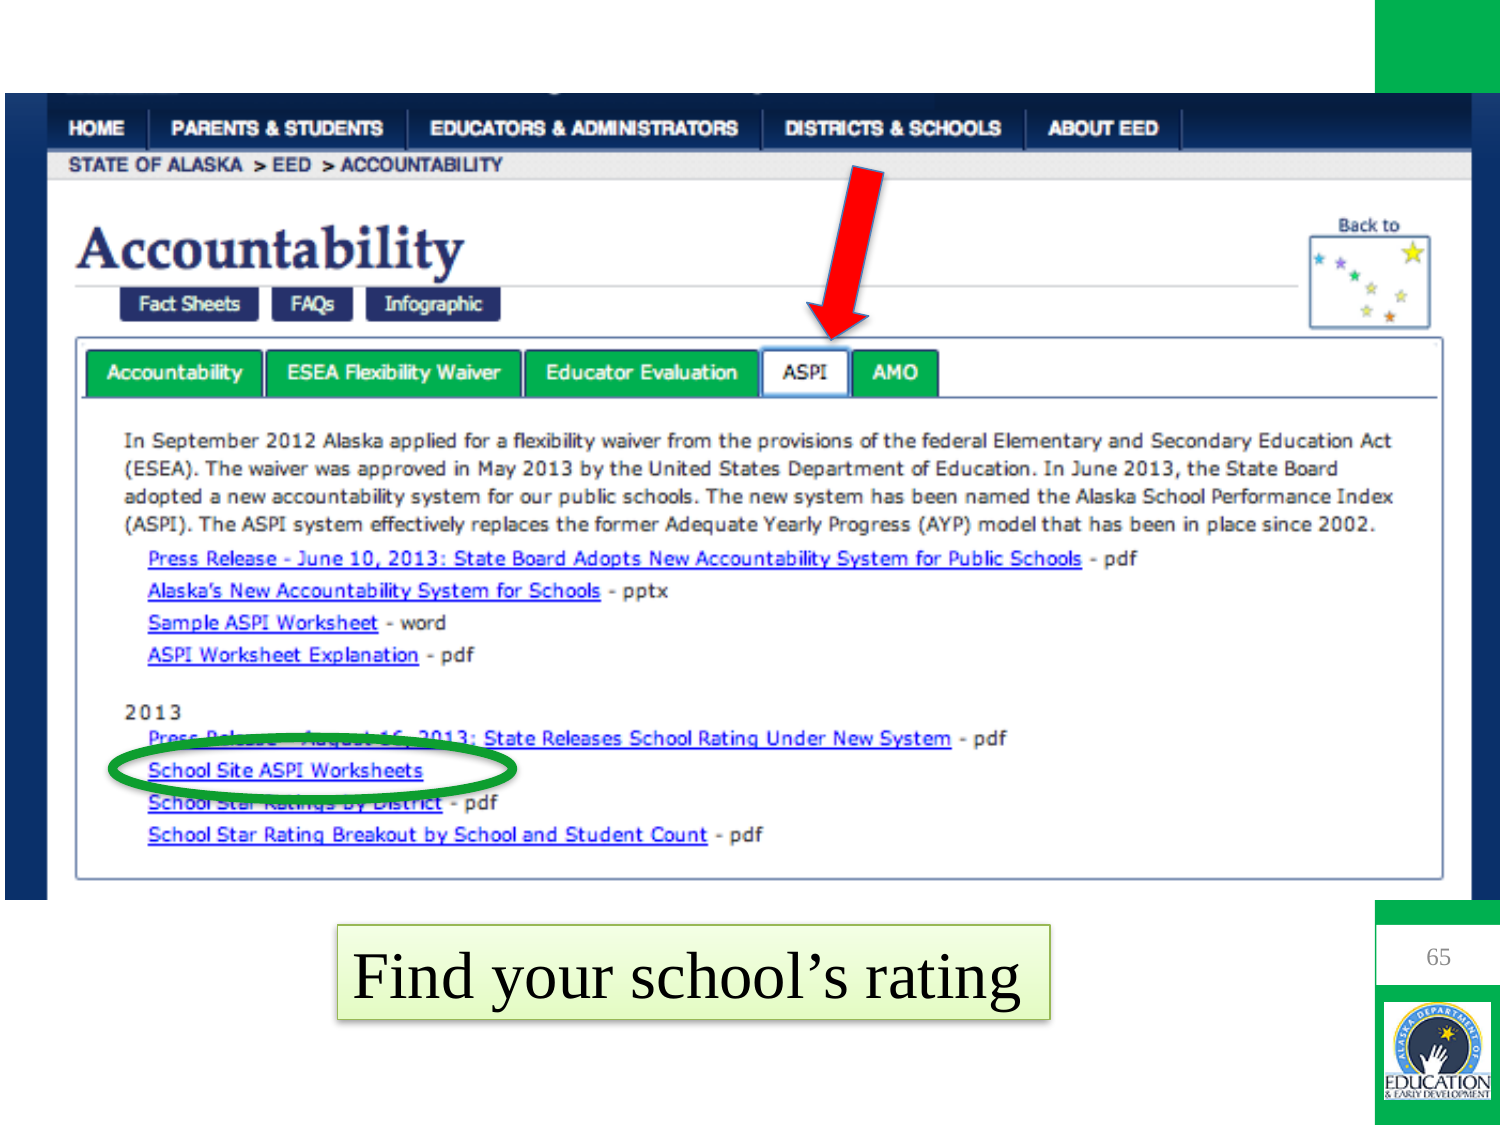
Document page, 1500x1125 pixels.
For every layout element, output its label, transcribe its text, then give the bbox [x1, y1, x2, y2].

picture [5, 93, 1500, 901]
slide_number 65 [1376, 924, 1500, 985]
picture [1384, 1002, 1491, 1100]
text_box Find your school’s rating [337, 924, 1051, 1020]
